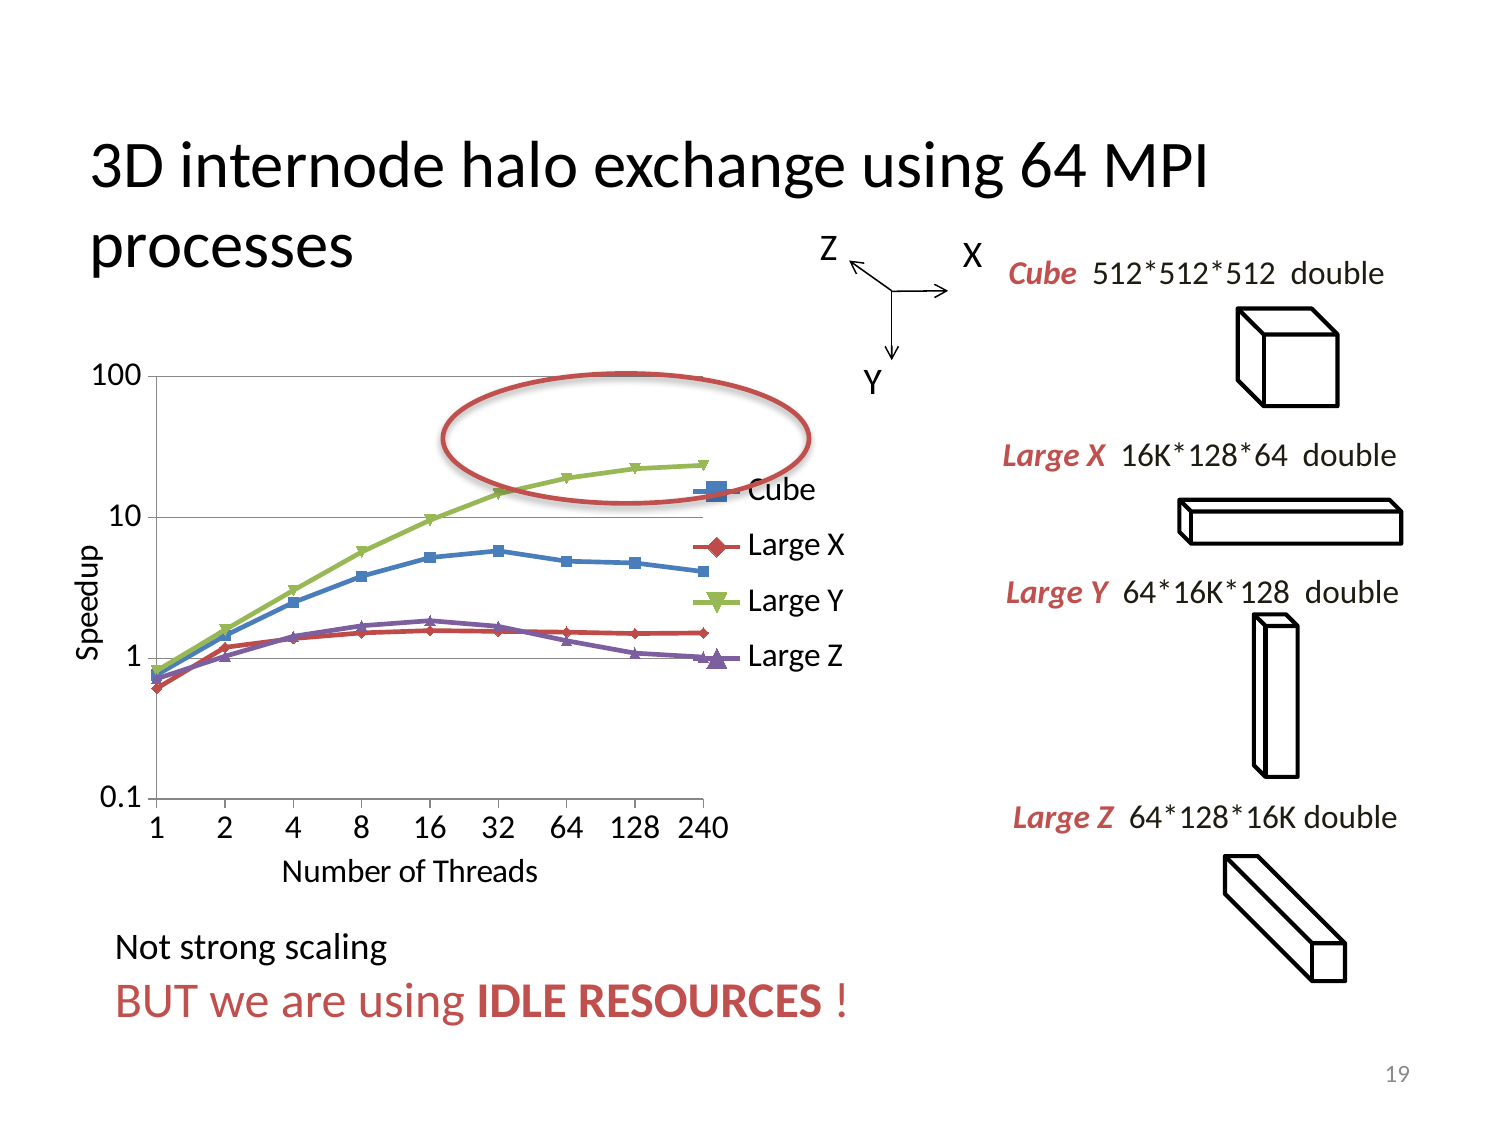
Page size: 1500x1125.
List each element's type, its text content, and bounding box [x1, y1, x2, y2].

text_box Large Y 64*16K*128 double [980, 562, 1425, 618]
slide_number 19 [1074, 1042, 1425, 1103]
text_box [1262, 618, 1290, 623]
text_box [1251, 618, 1300, 779]
text_box Cube 512*512*512 double [974, 243, 1419, 299]
text_box X [948, 222, 1026, 283]
text_box Z [805, 215, 883, 275]
text_box [1186, 502, 1394, 509]
text_box Not strong scaling BUT we are using IDLE RESOURCES ! [99, 914, 1010, 1035]
chart [62, 330, 863, 901]
text_box [1235, 306, 1340, 409]
text_box Y [866, 349, 926, 410]
text_box [1177, 497, 1404, 546]
text_box Send messages in SendQ [1232, 859, 1338, 941]
text_box Large X 16K*128*64 double [978, 425, 1422, 481]
text_box [1222, 854, 1348, 984]
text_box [848, 260, 892, 292]
text_box Large Z 64*128*16K double [983, 787, 1428, 843]
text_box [1245, 311, 1331, 332]
text_box [74, 49, 1425, 1038]
